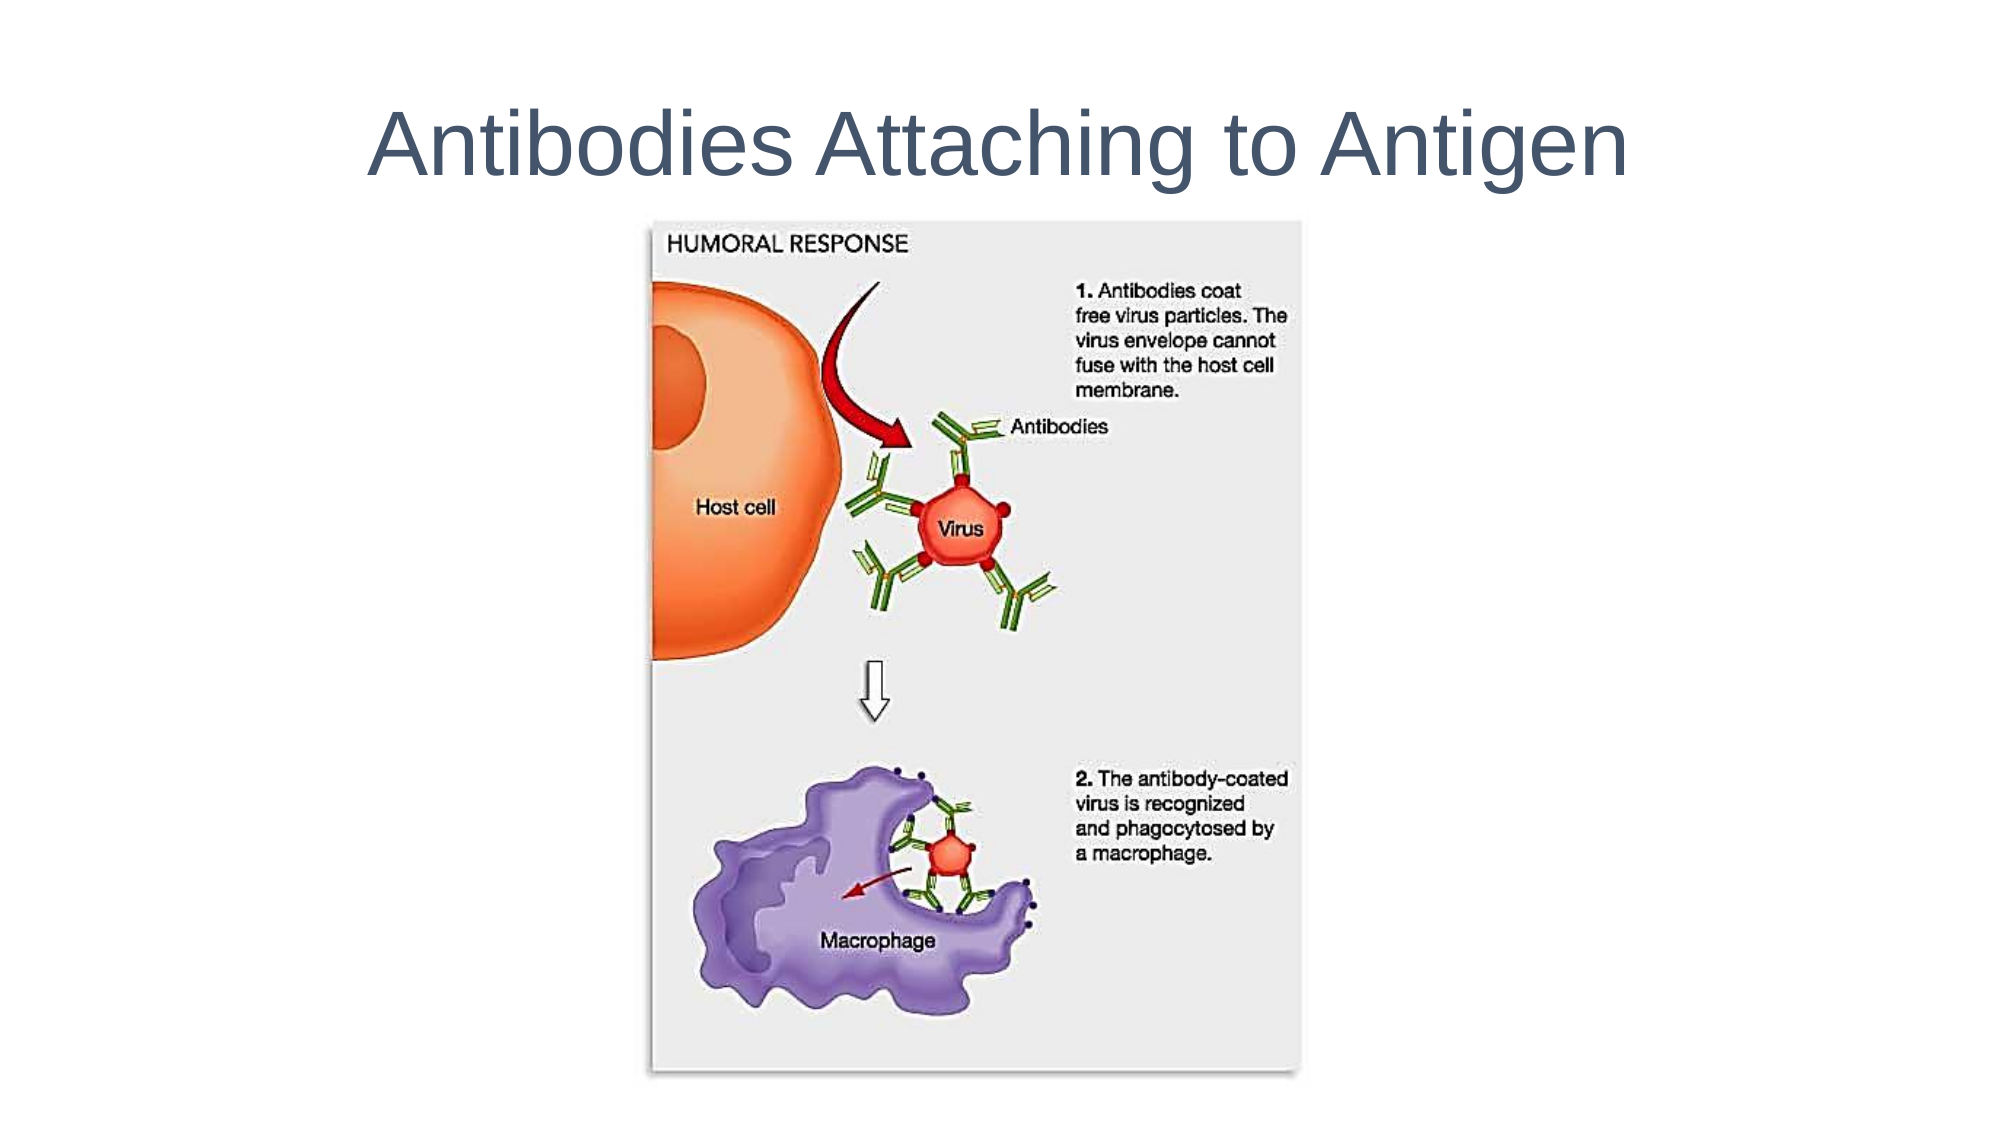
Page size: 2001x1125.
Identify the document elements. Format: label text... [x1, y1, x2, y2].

title Antibodies Attaching to Antigen [324, 45, 1675, 233]
picture [389, 212, 1556, 1088]
